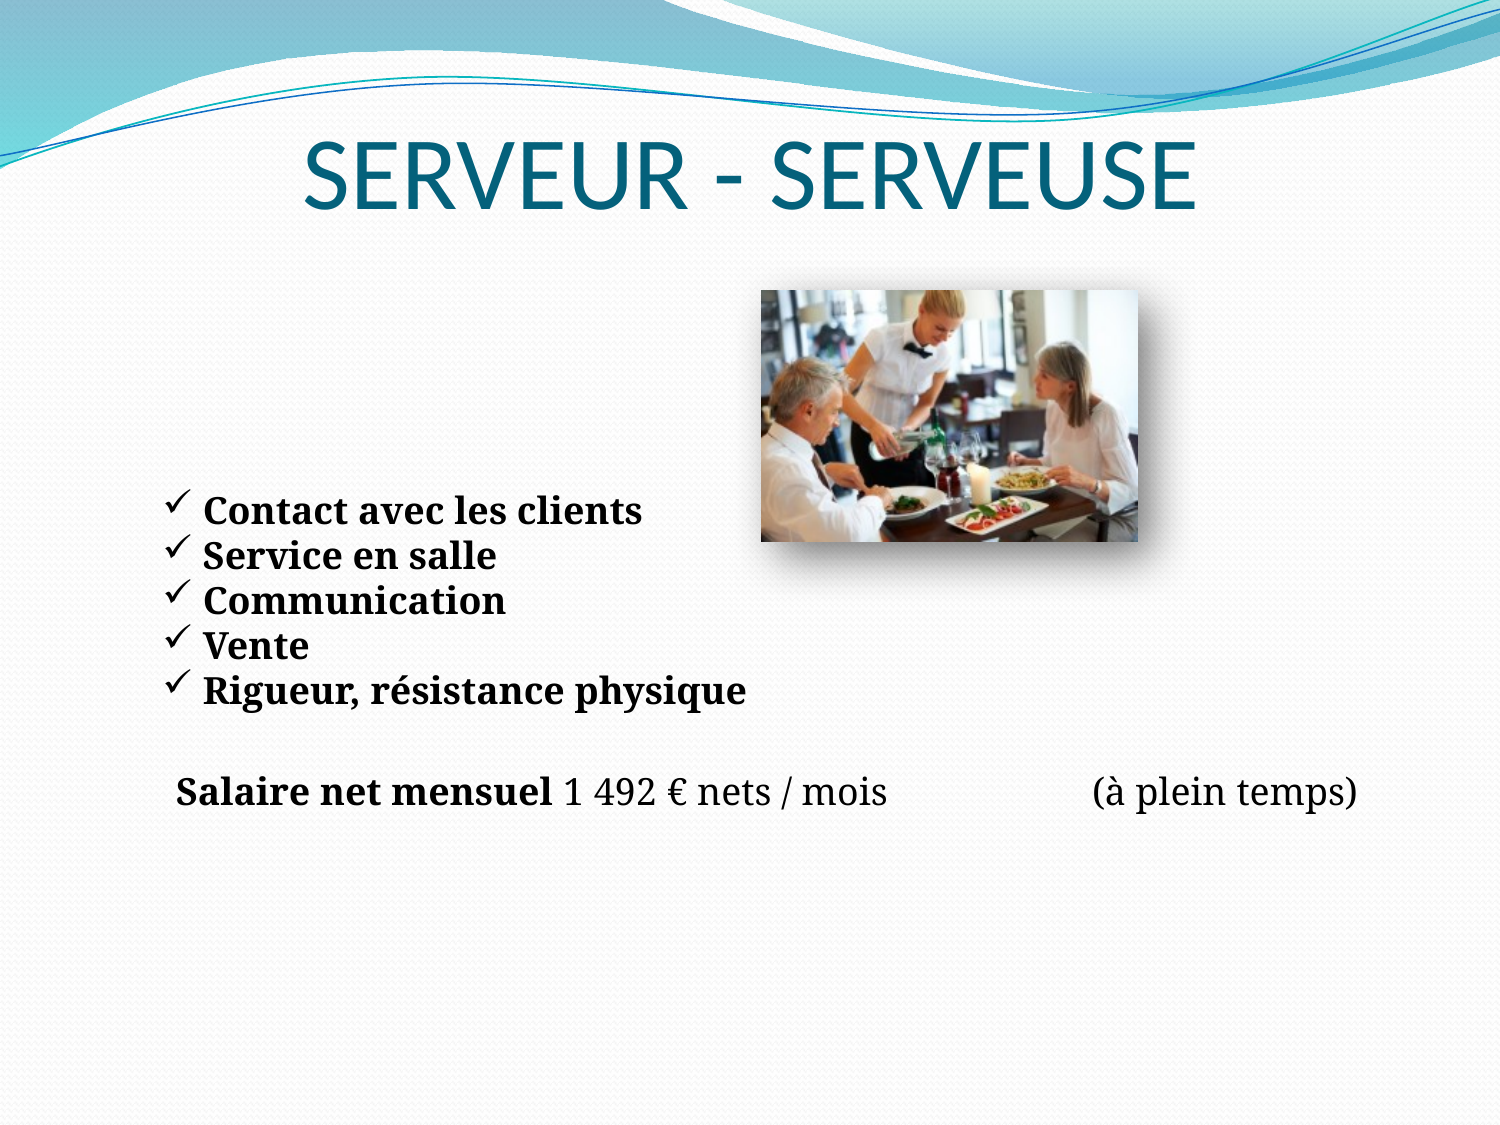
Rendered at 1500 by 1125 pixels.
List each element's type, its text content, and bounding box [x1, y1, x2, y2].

text_box Contact avec les clients Service en salle Communication Vente Rigueur, résistance physique [147, 479, 1317, 715]
title SERVEUR - SERVEUSE [76, 42, 1427, 231]
text_box Salaire net mensuel 1 492 € nets / mois (à plein temps) [123, 715, 1412, 821]
picture [761, 290, 1138, 543]
text_box FICHES METIERS – CODES ROME [754, 479, 1144, 556]
